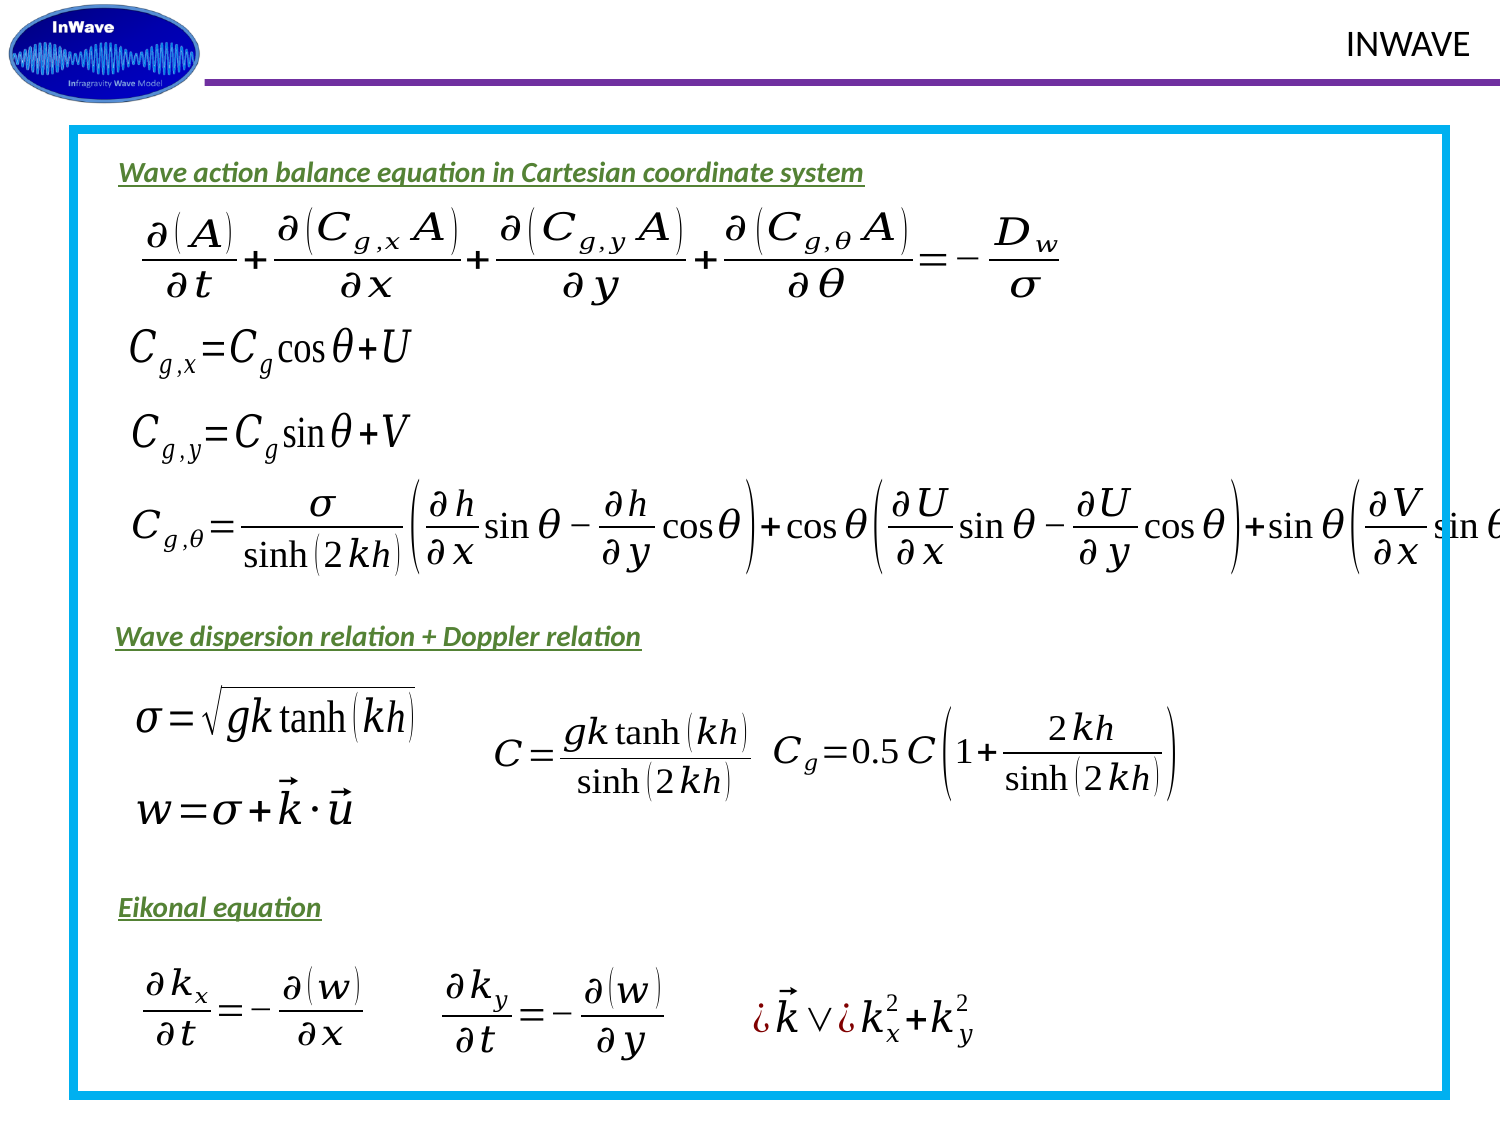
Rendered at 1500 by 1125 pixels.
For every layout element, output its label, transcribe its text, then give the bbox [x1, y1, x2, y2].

text_box [72, 128, 1447, 1097]
picture [0, 0, 205, 110]
text_box INWAVE [1331, 11, 1486, 72]
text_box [558, 709, 587, 752]
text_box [197, 782, 231, 831]
